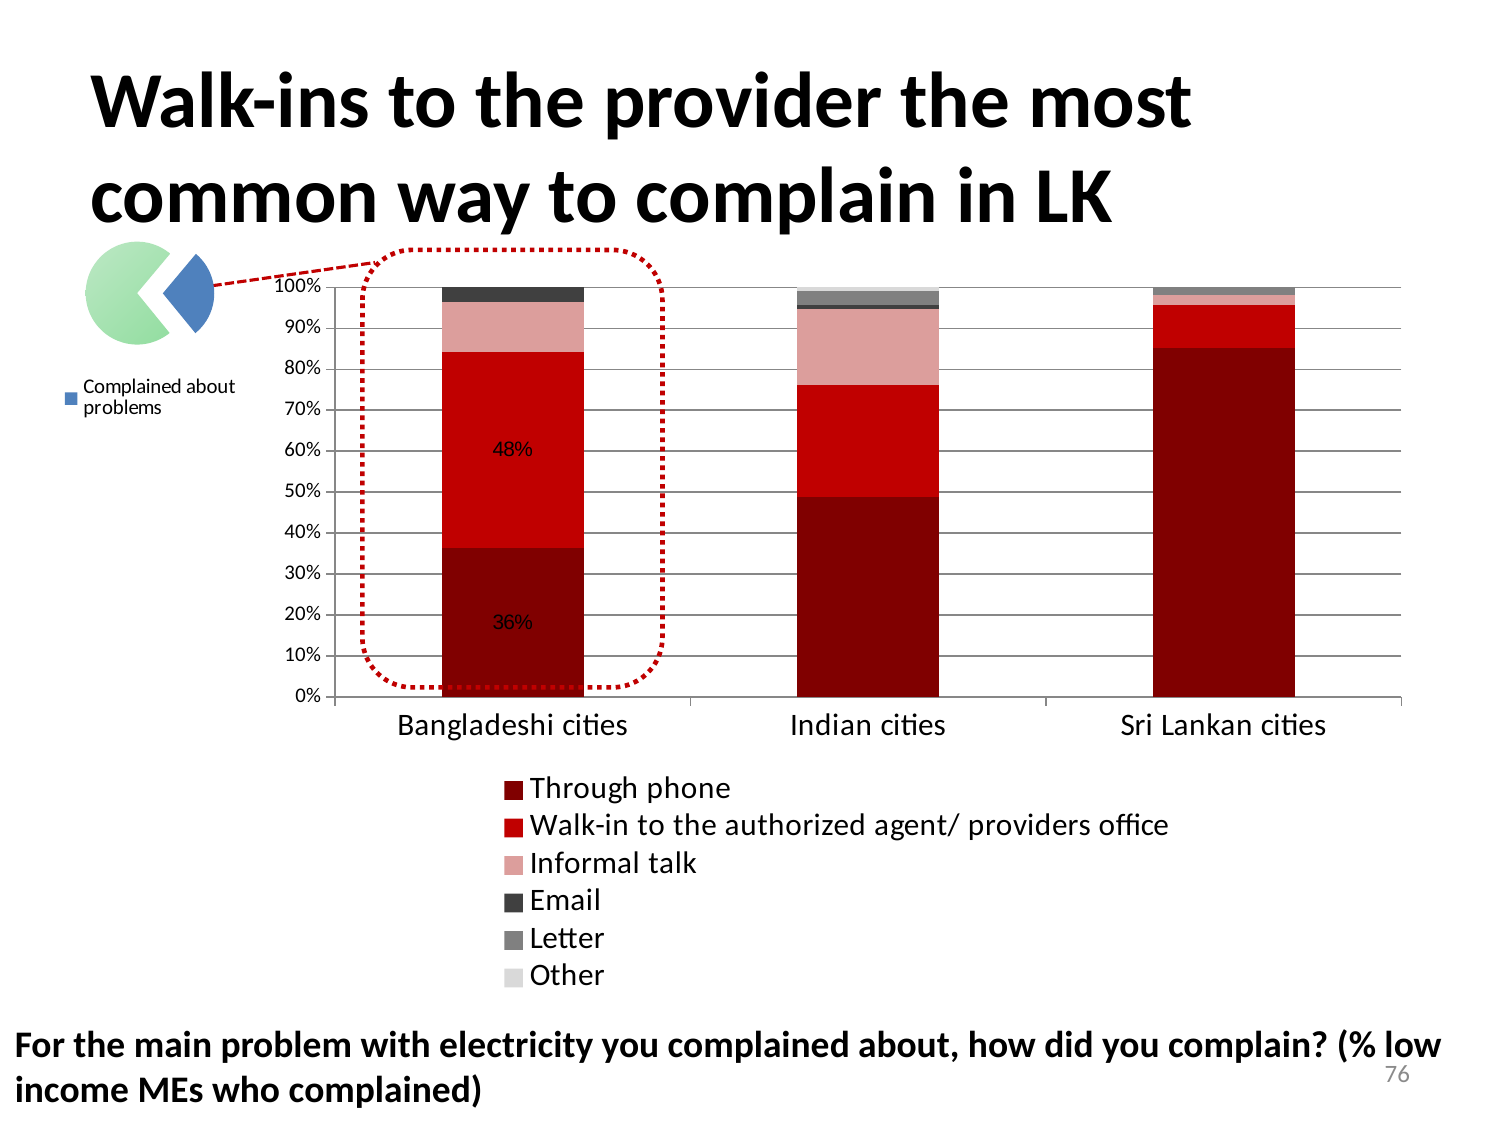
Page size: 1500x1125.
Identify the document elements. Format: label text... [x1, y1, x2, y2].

title Walk-ins to the provider the most common way to complain in LK [75, 50, 1425, 238]
chart [49, 224, 1426, 1001]
text_box [378, 247, 646, 260]
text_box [254, 262, 376, 288]
slide_number 76 [1074, 1042, 1425, 1103]
text_box For the main problem with electricity you complained about, how did you complain? (% low income MEs who complained) [0, 1012, 1500, 1118]
